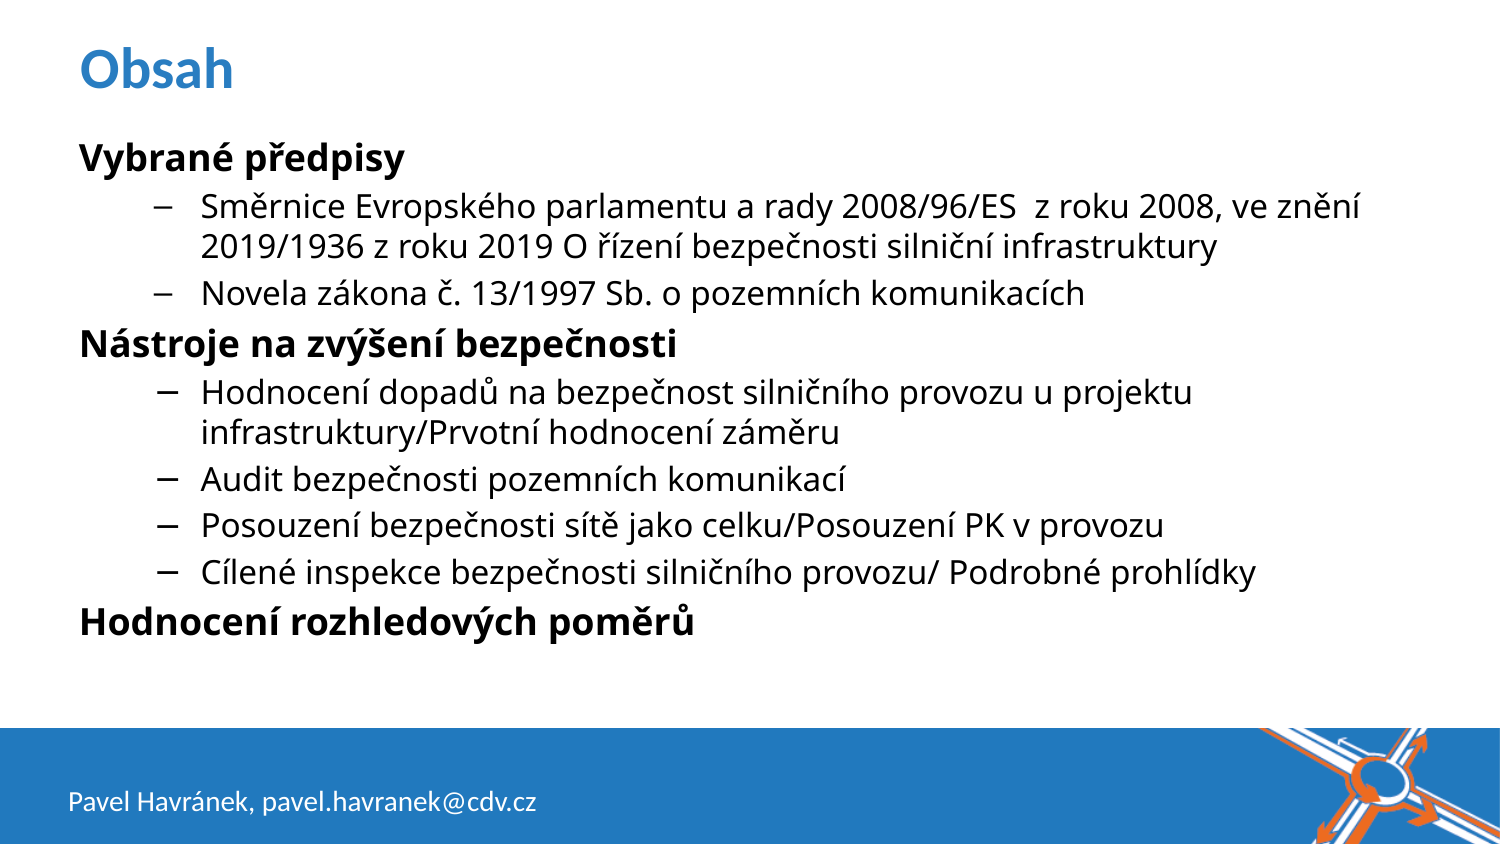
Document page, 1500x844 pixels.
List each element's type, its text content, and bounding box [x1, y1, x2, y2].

picture [0, 728, 1500, 844]
text_box Vybrané předpisy Směrnice Evropského parlamentu a rady 2008/96/ES z roku 2008, ve znění 2019/1936 z roku 2019 O řízení bezpečnosti silniční infrastruktury Novela zákona č. 13/1997 Sb. o pozemních komunikacích Nástroje na zvýšení bezpečnosti Hodnocení dopadů na bezpečnost silničního provozu u projektu infrastruktury/Prvotní hodnocení záměru Audit bezpečnosti pozemních komunikací Posouzení bezpečnosti sítě jako celku/Posouzení PK v provozu Cílené inspekce bezpečnosti silničního provozu/ Podrobné prohlídky Hodnocení rozhledových poměrů [64, 126, 1445, 741]
text_box Obsah [65, 22, 1416, 116]
